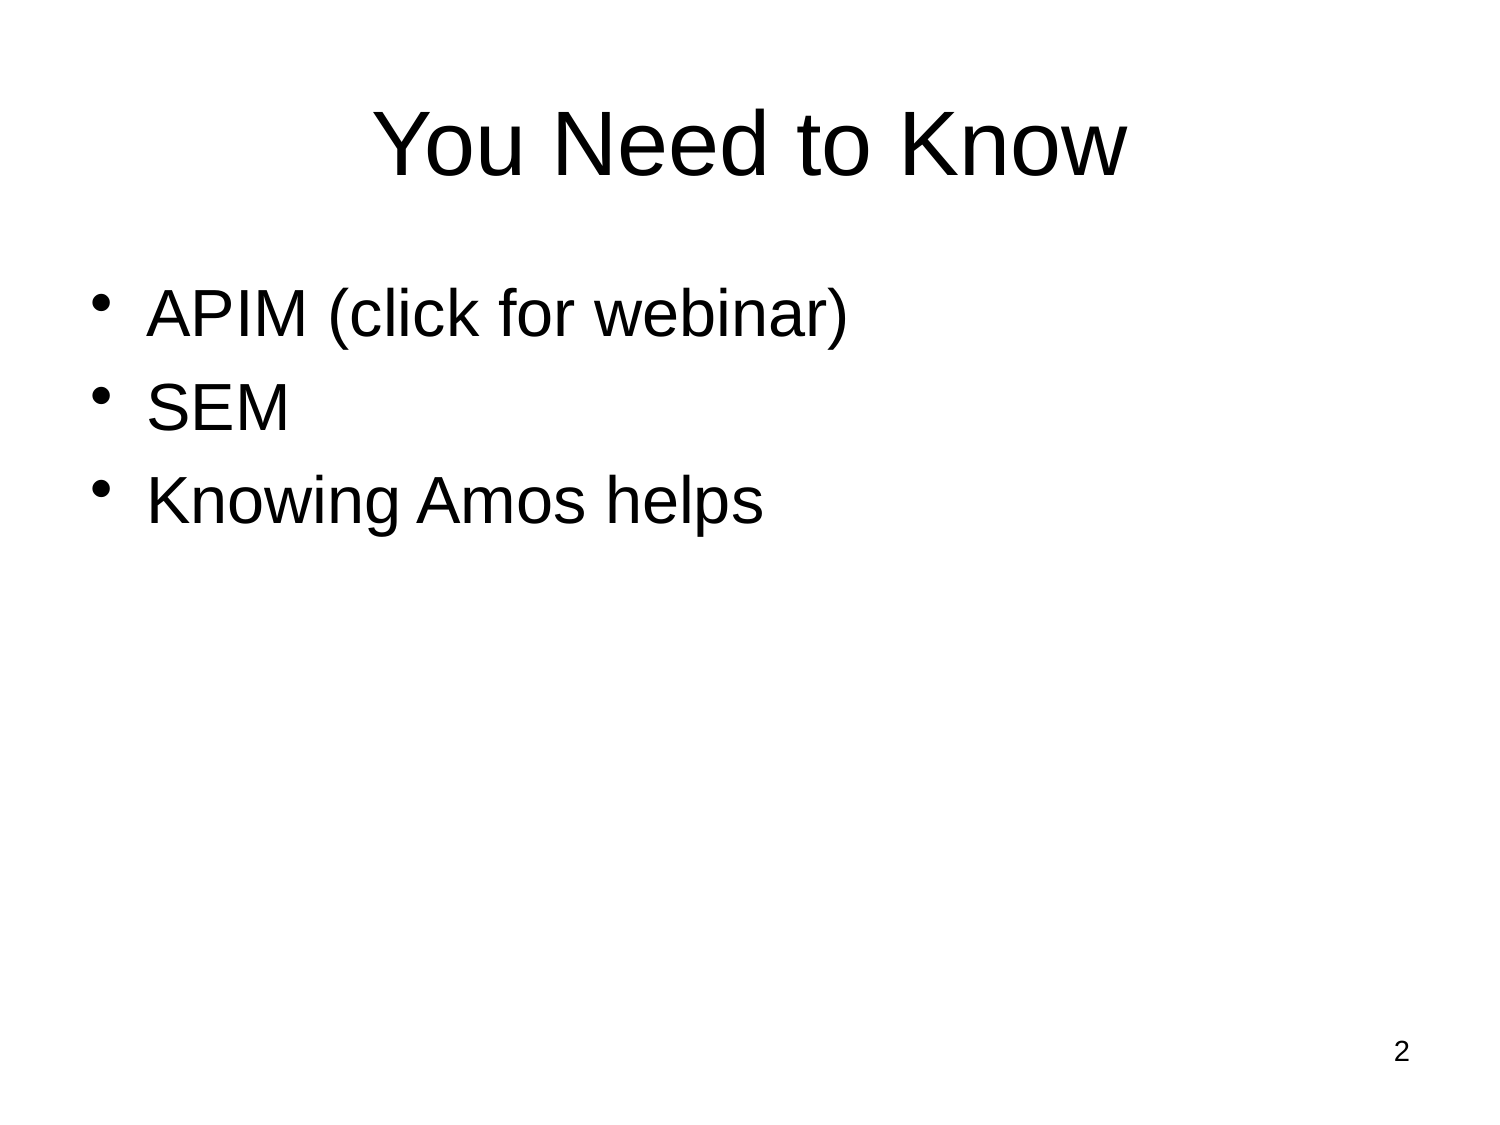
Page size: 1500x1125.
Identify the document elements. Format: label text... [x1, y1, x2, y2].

slide_number 2 [1074, 1024, 1426, 1103]
list APIM (click for webinar) SEM Knowing Amos helps [75, 262, 1425, 1005]
title You Need to Know [75, 45, 1425, 233]
